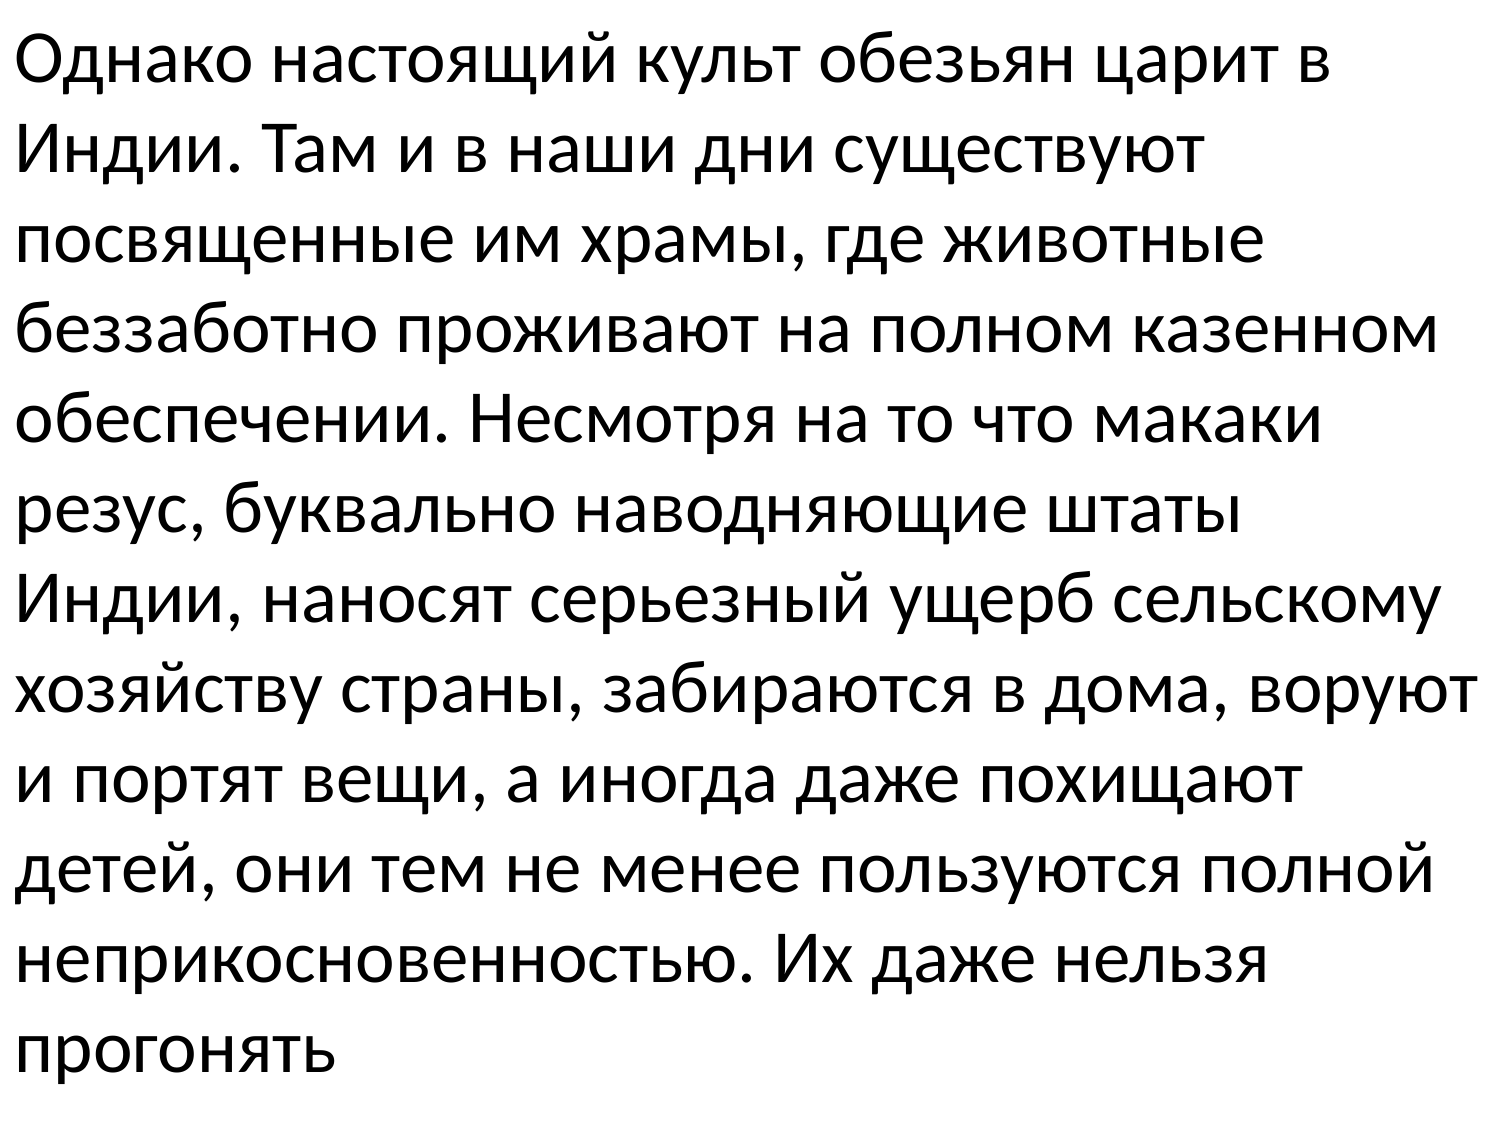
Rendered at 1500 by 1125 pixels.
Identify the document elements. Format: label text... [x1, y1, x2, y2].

text_box Однако настоящий культ обезьян царит в Индии. Там и в наши дни существуют посвященные им xpaмы, где животные беззаботно проживают на полном казенном обеспечении. Heсмотря на то что макаки резус, буквально наводняющие штаты Индии, наносят серьезный ущерб сельскому хозяйству cтpaны, забираются в дома, воруют и портят вещи, а иногда даже похищают детей, они тем не менее пользуются полной неприкосновенностью. Их даже нельзя прогонять [0, 0, 1500, 1095]
